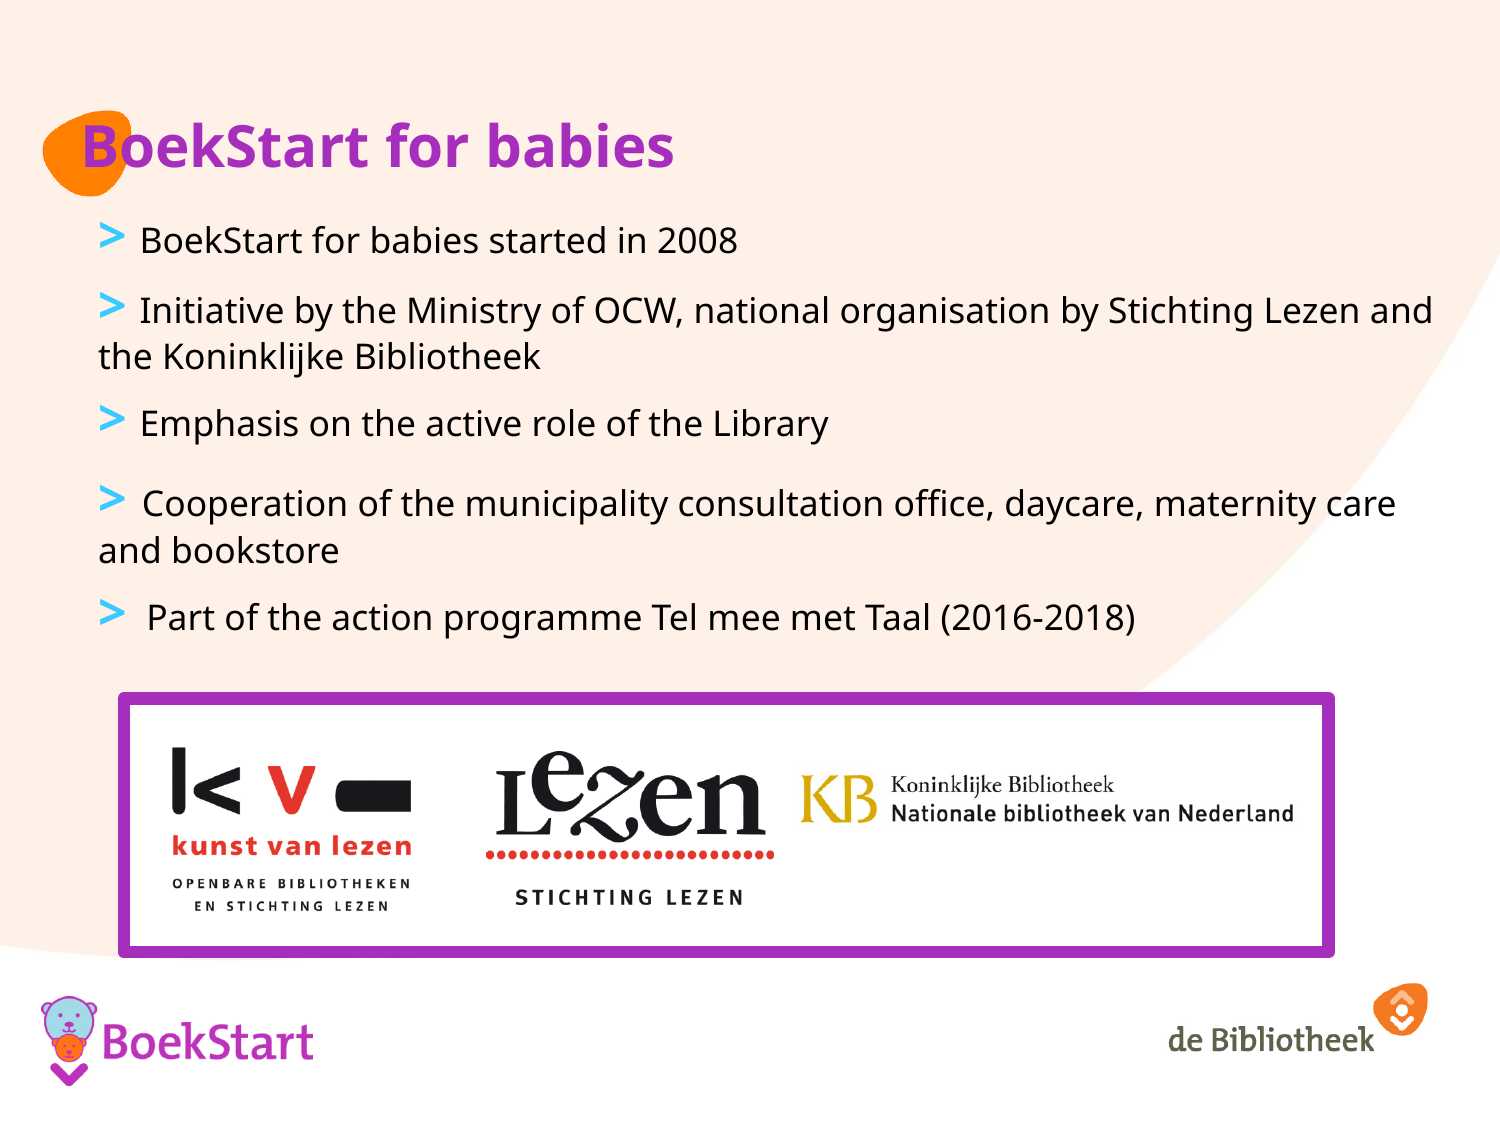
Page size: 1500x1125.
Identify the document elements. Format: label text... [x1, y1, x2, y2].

picture [0, 0, 1500, 1125]
title BoekStart for babies [64, 101, 1341, 268]
list > BoekStart for babies started in 2008 > Initiative by the Ministry of OCW, national organisation by Stichting Lezen and the Koninklijke Bibliotheek > Emphasis on the active role of the Library > Cooperation of the municipality consultation office, daycare, maternity care and bookstore > Part of the action programme Tel mee met Taal (2016-2018) [83, 196, 1459, 681]
text_box [123, 698, 1329, 953]
